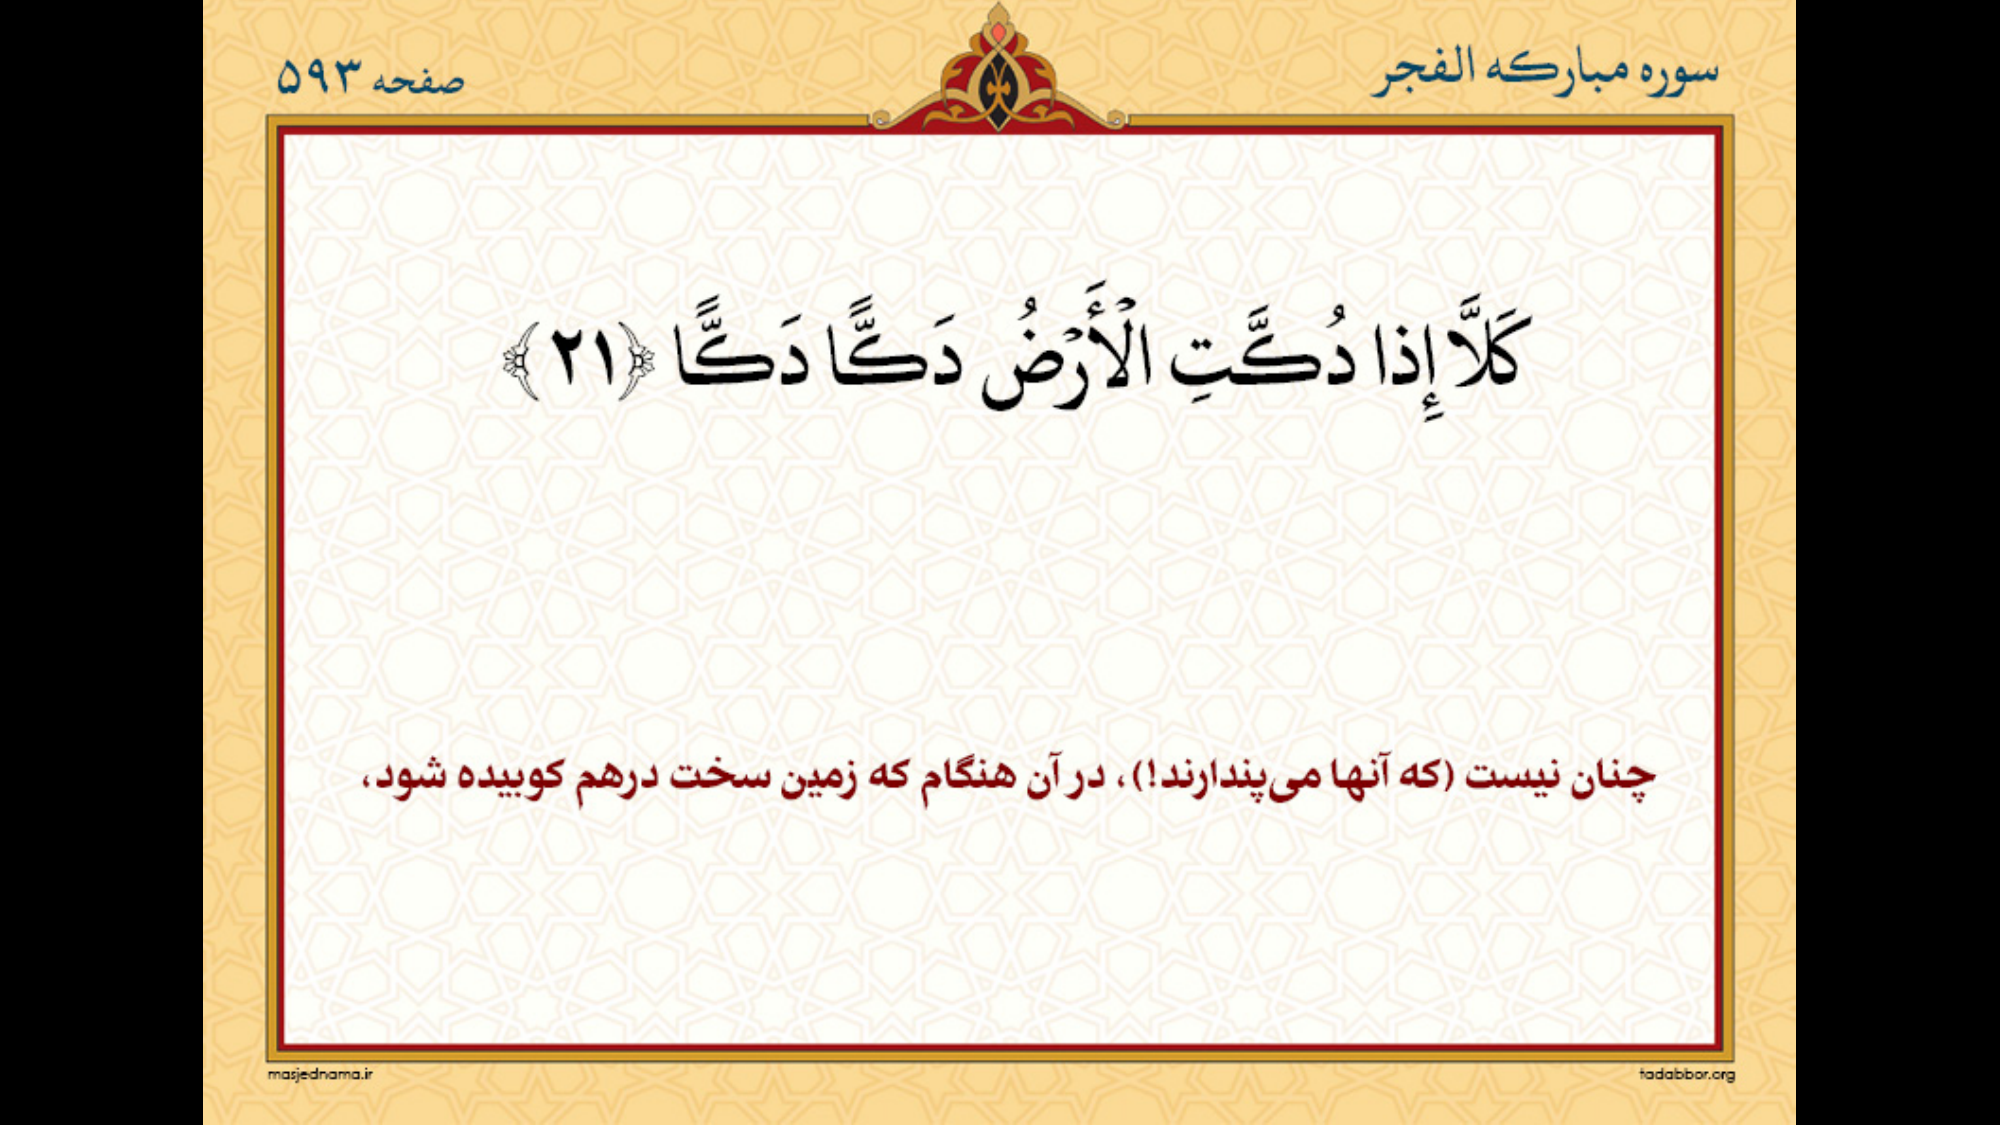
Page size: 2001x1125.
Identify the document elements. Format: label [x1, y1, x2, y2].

picture [203, 0, 1796, 1125]
